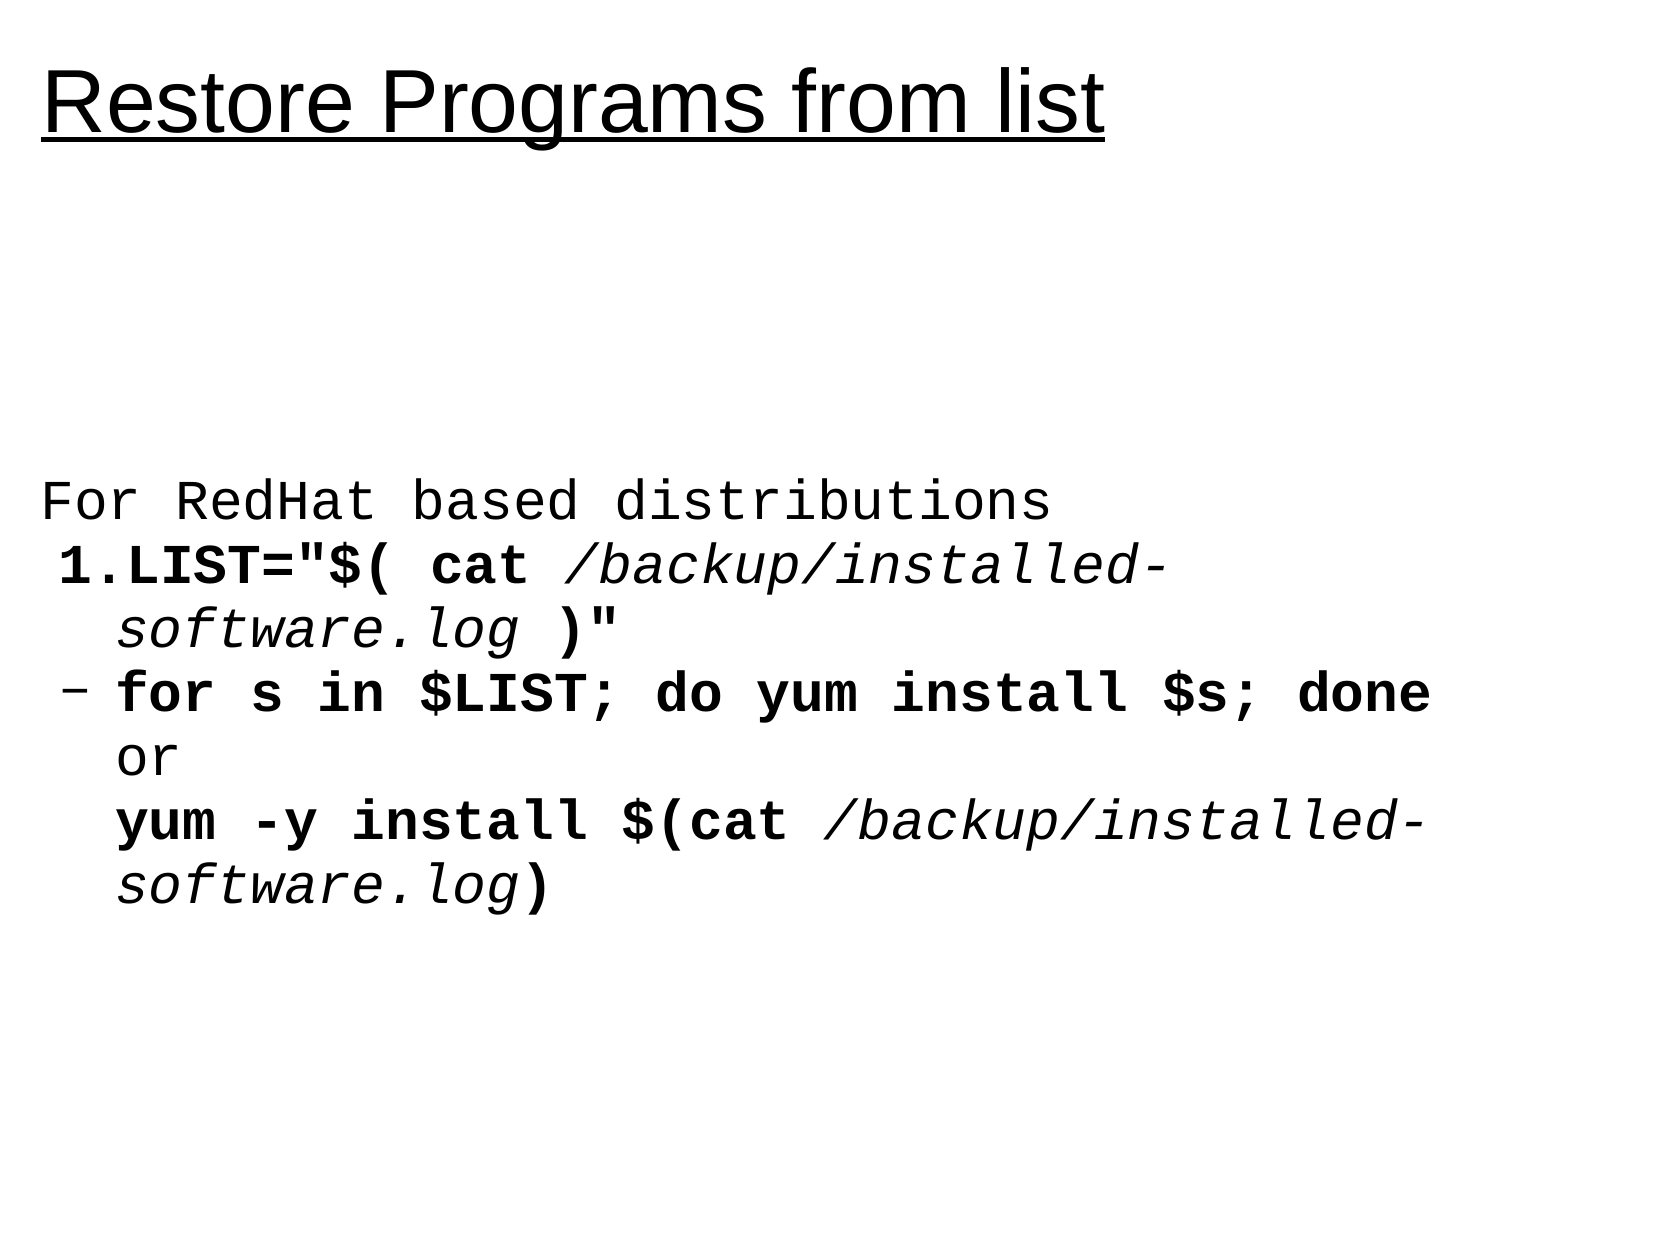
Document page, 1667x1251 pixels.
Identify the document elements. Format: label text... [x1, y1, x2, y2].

title Restore Programs from list [41, 50, 1629, 201]
list For RedHat based distributions LIST="$( cat /backup/installed-software.log )" for s in $LIST; do yum install $s; done or yum -y install $(cat /backup/installed-software.log) [40, 182, 1616, 1199]
